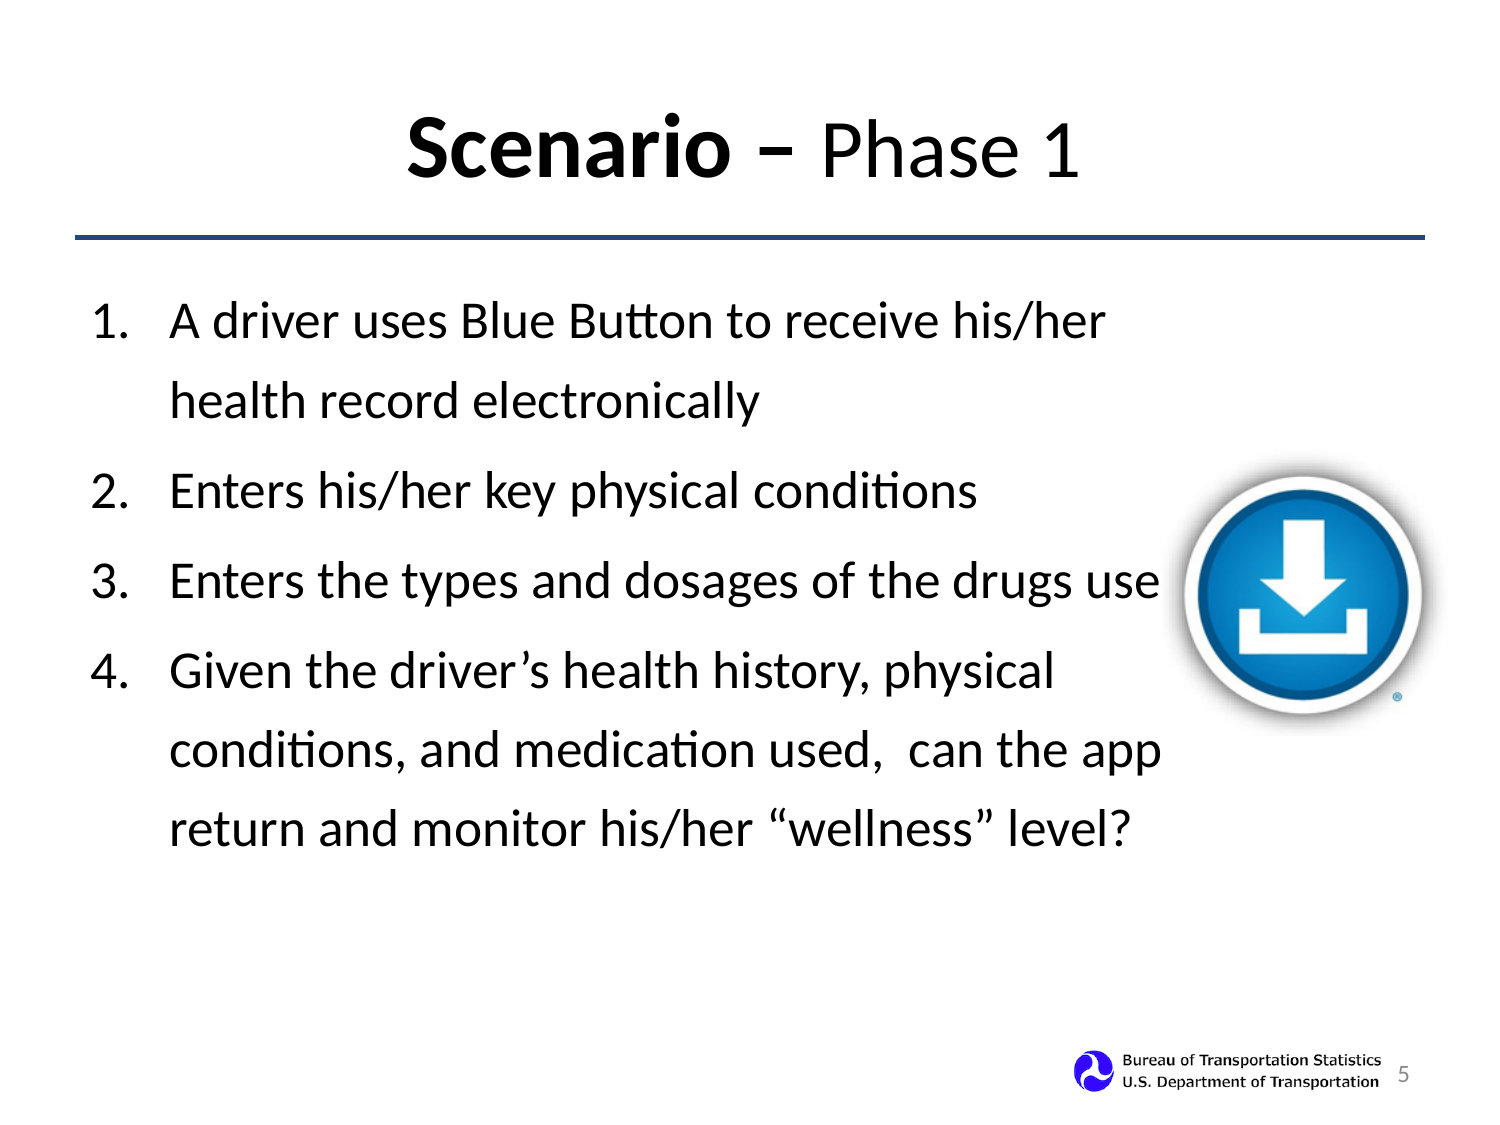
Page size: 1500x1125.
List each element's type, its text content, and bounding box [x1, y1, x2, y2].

picture [1162, 449, 1449, 737]
slide_number 5 [1074, 1042, 1425, 1103]
title Scenario – Phase 1 [79, 46, 1430, 235]
list A driver uses Blue Button to receive his/her health record electronically Enters his/her key physical conditions Enters the types and dosages of the drugs used Given the driver’s health history, physical conditions, and medication used, can the app return and monitor his/her “wellness” level? [75, 262, 1213, 1005]
